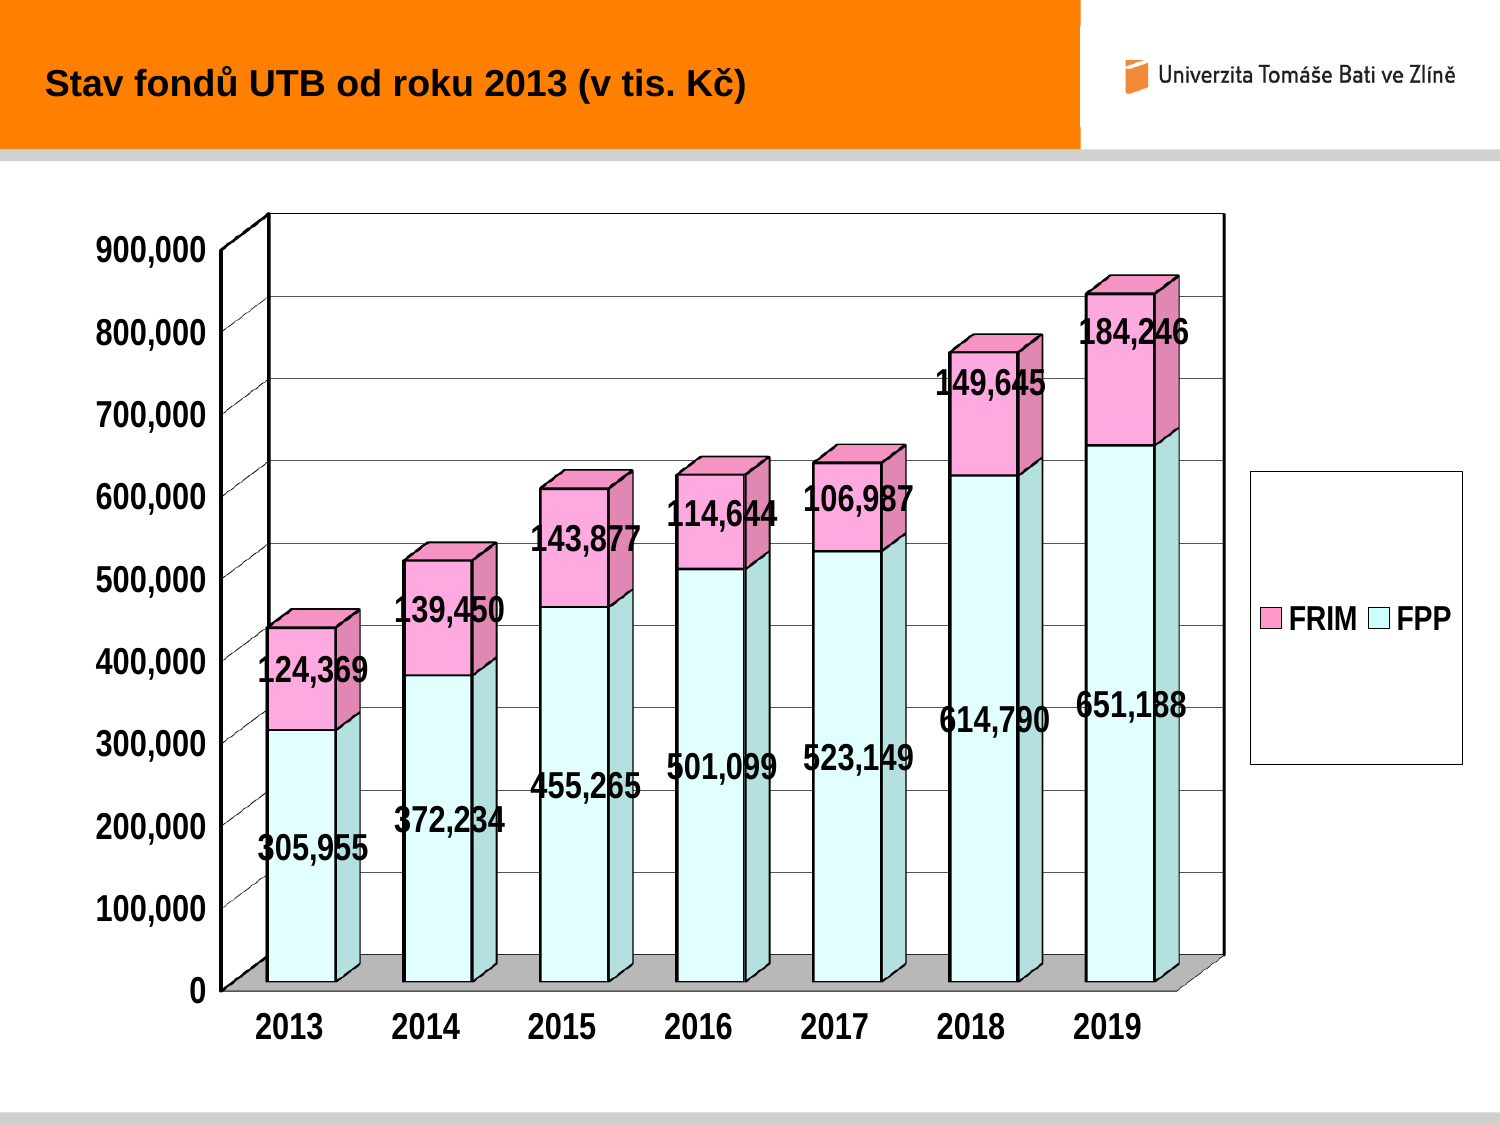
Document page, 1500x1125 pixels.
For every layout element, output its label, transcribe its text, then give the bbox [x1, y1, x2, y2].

picture [1081, 26, 1500, 127]
text_box Stav fondů UTB od roku 2013 (v tis. Kč) [0, 13, 1081, 151]
chart [71, 194, 1485, 1088]
